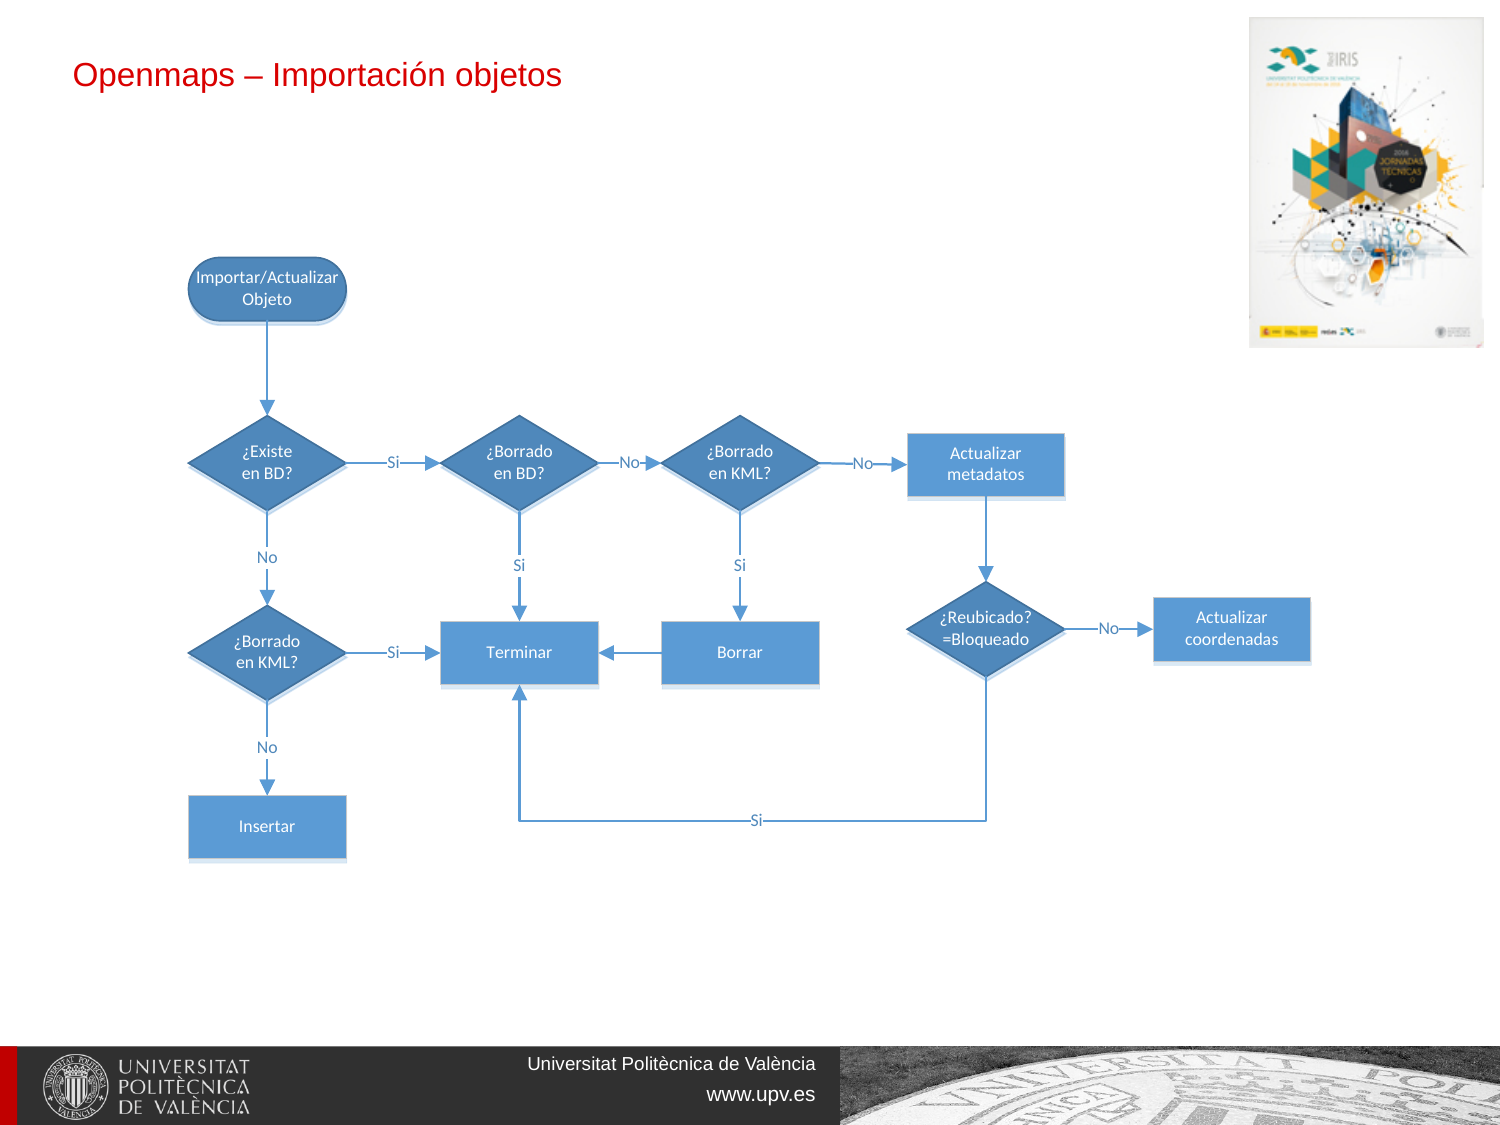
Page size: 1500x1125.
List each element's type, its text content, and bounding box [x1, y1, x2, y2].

picture [178, 17, 1484, 874]
picture [840, 1046, 1500, 1125]
text_box Openmaps – Importación objetos [57, 46, 981, 101]
